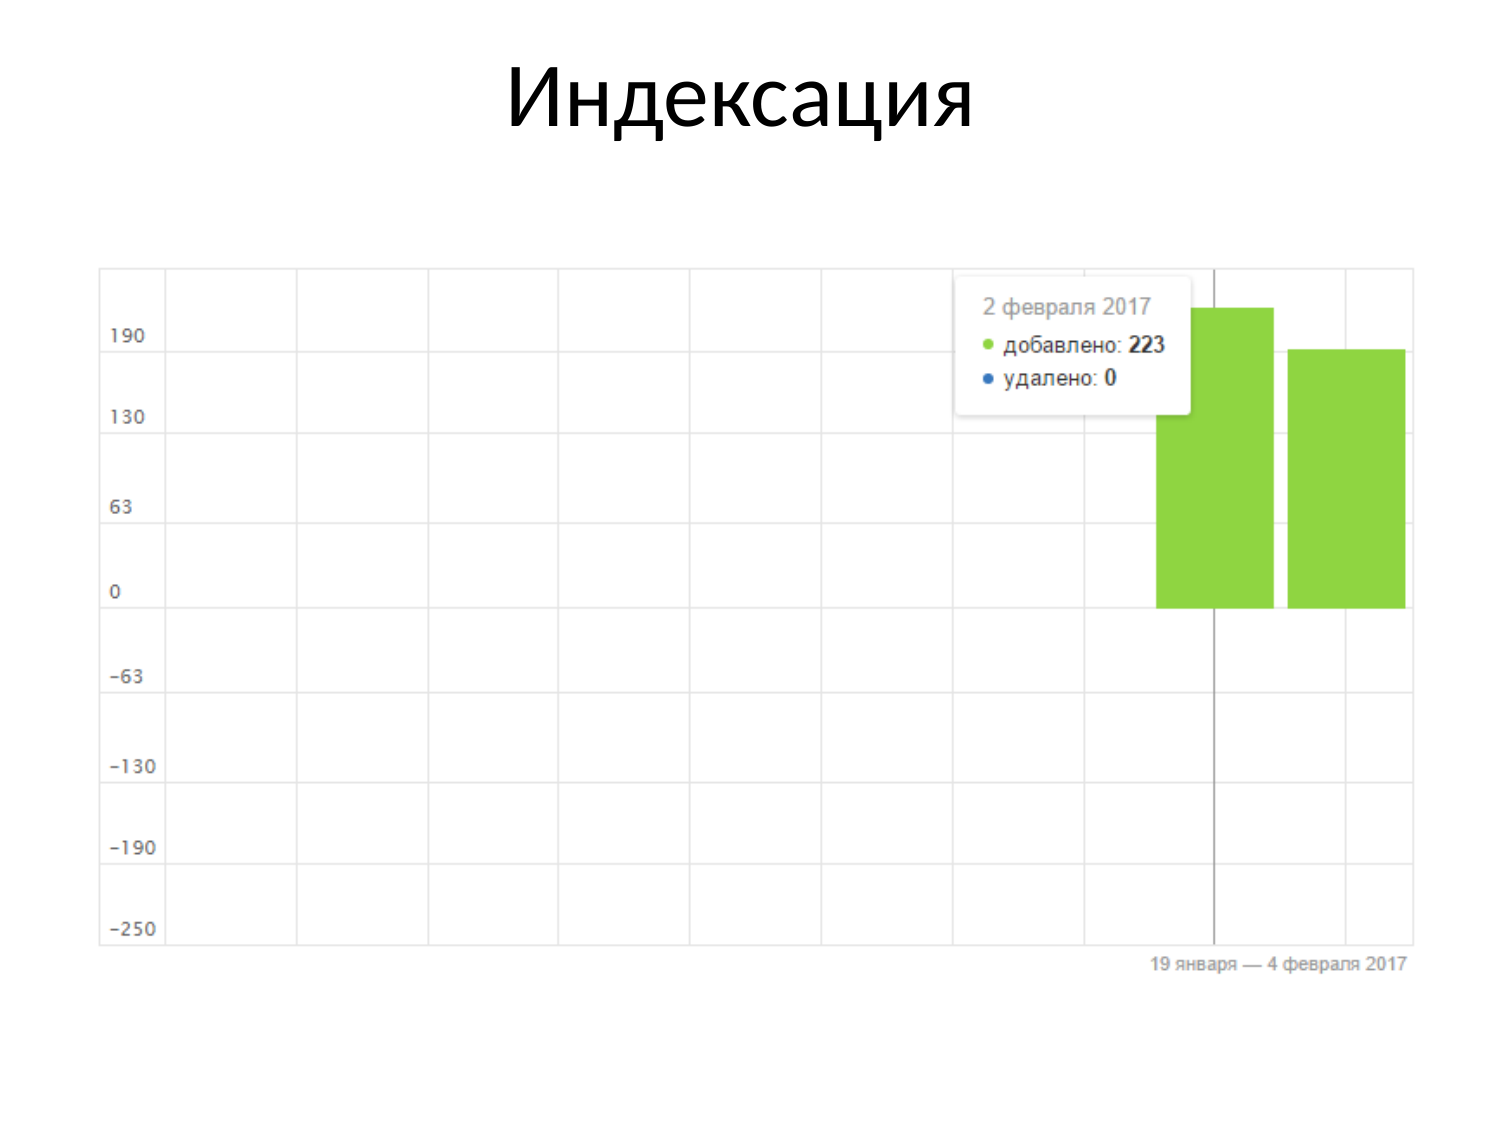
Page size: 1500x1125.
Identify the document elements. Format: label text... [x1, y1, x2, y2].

picture [73, 250, 1430, 988]
title Индексация [0, 19, 1483, 161]
